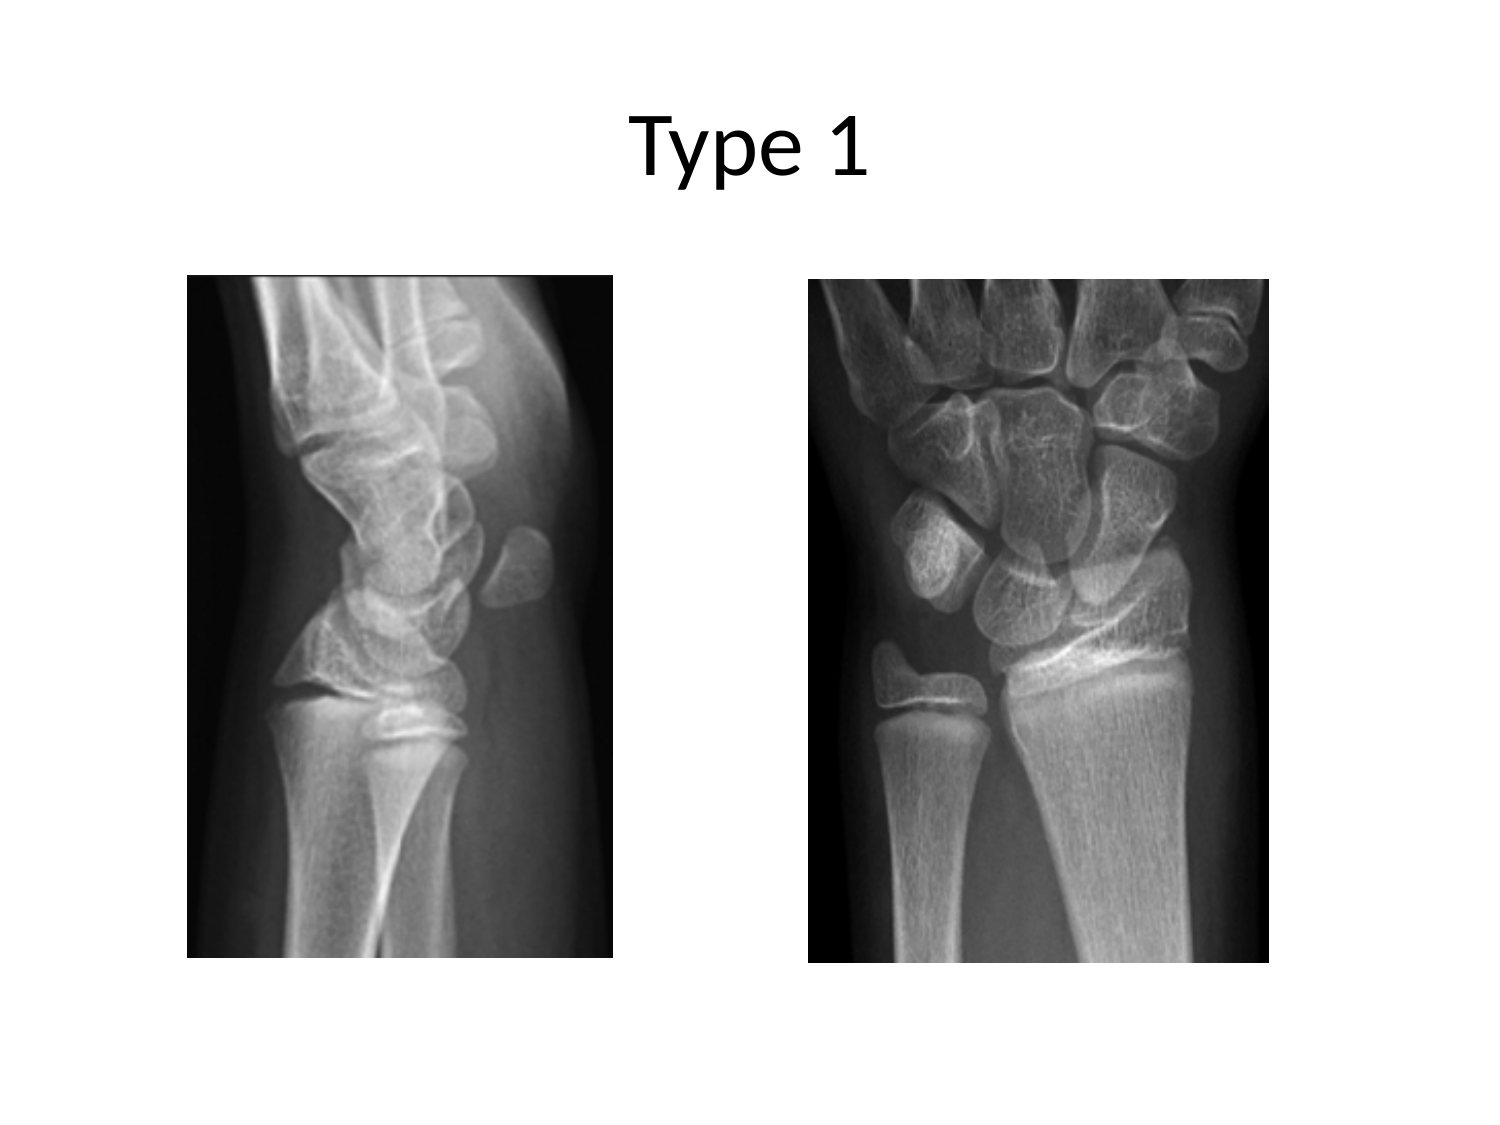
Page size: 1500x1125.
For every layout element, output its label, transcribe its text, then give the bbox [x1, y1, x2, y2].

title Type 1 [75, 45, 1425, 233]
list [187, 275, 613, 958]
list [807, 279, 1269, 963]
